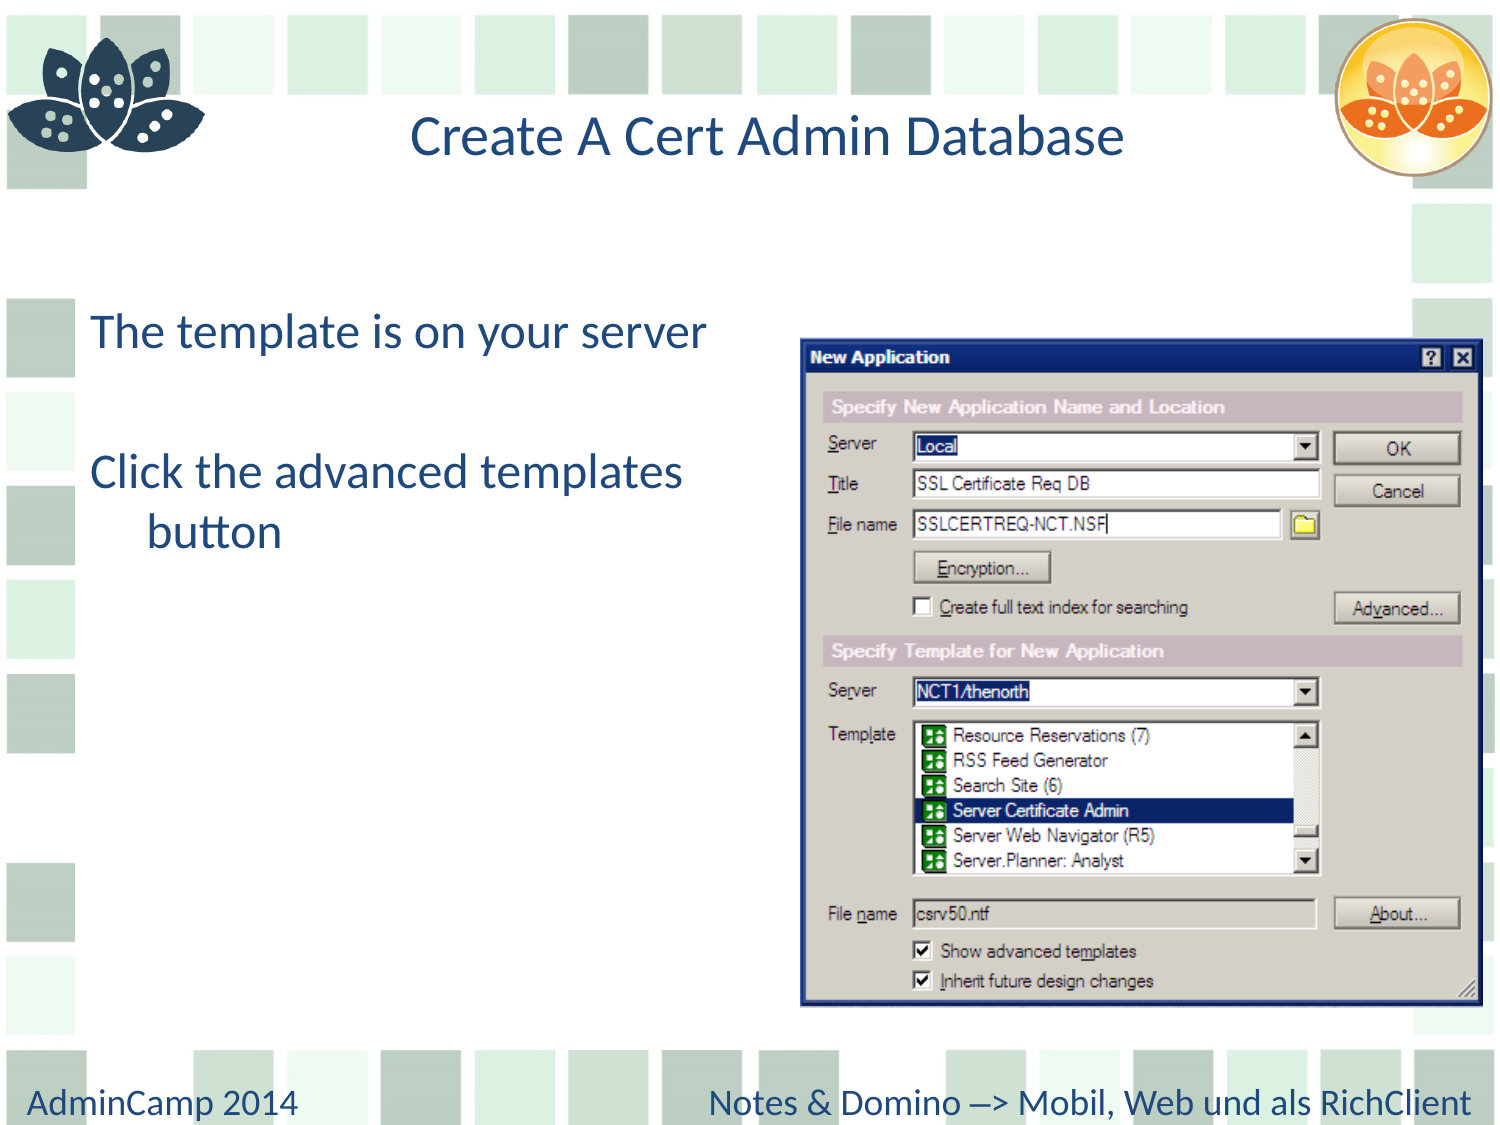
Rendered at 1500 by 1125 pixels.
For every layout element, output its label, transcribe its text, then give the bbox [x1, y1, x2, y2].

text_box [799, 337, 1483, 1009]
list The template is on your server Click the advanced templates button [75, 291, 788, 1050]
picture [0, 8, 1500, 1125]
title Create A Cert Admin Database [213, 88, 1323, 175]
